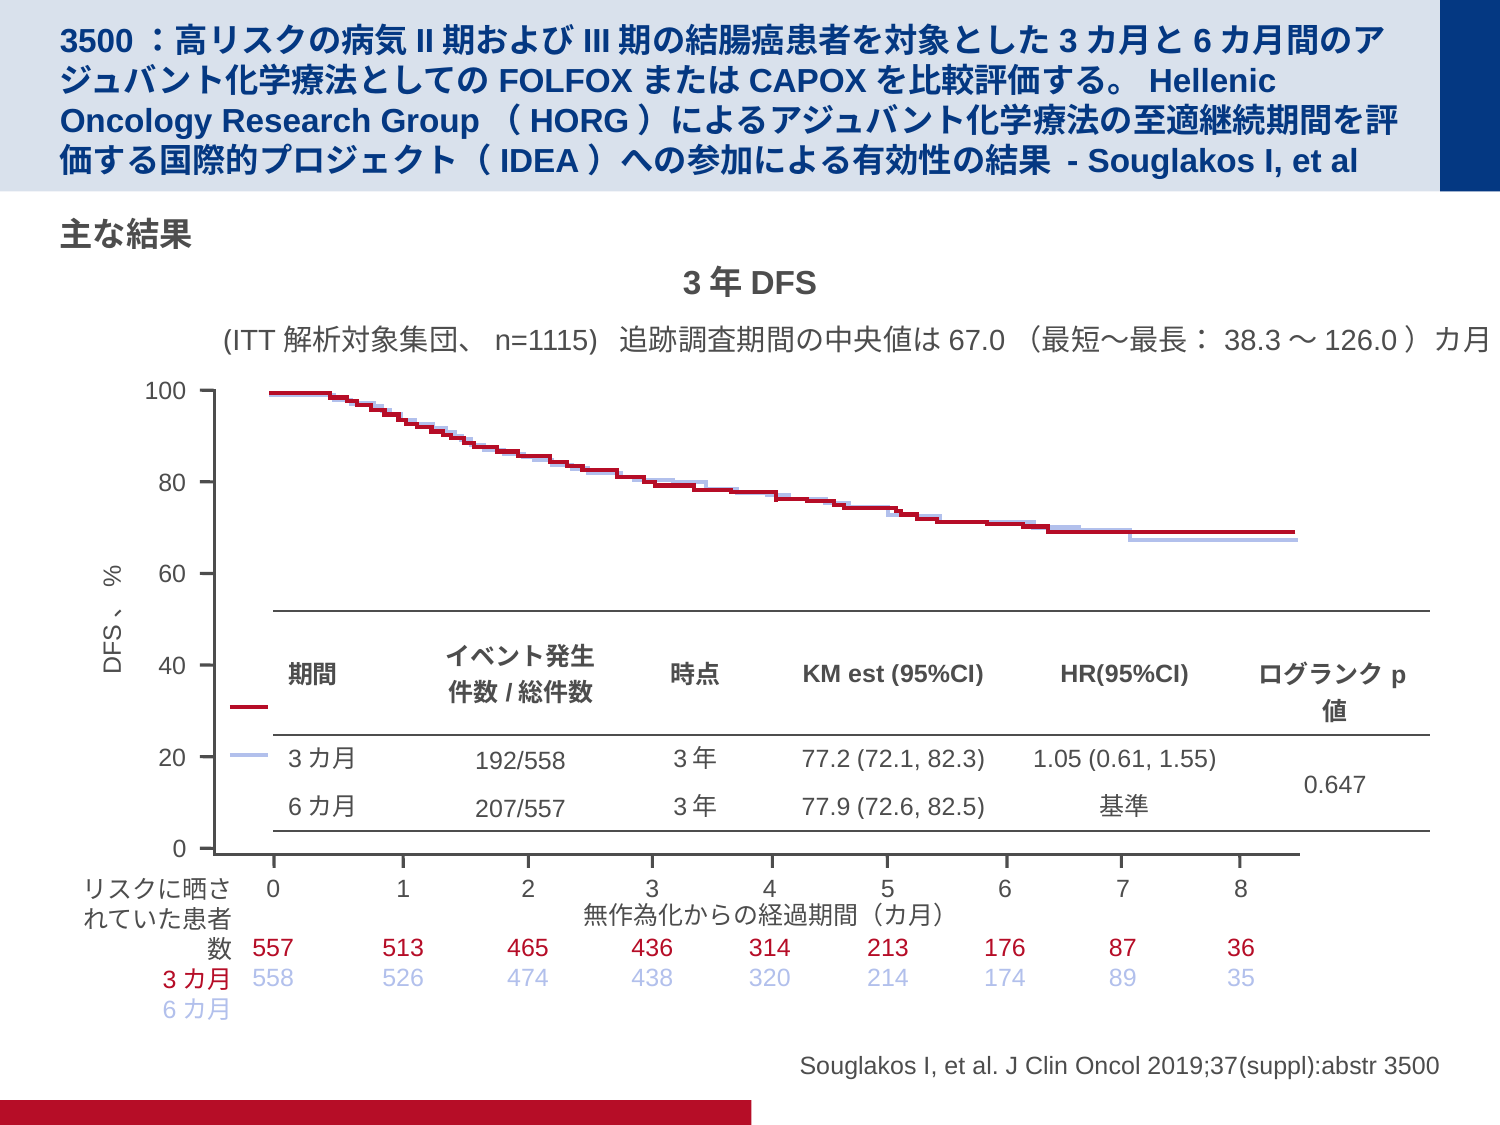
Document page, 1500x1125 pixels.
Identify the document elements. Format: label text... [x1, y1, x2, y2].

title 3500：高リスクの病気II期およびIII期の結腸癌患者を対象とした3カ月と6カ月間のアジュバント化学療法としてのFOLFOXまたはCAPOXを比較評価する。Hellenic Oncology Research Group（HORG）によるアジュバント化学療法の至適継続期間を評価する国際的プロジェクト（IDEA）への参加による有効性の結果 - Souglakos I, et al [59, 29, 1412, 162]
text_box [47, 314, 1462, 1003]
list Souglakos I, et al. J Clin Oncol 2019;37(suppl):abstr 3500 [737, 1010, 1441, 1080]
list 主な結果 3年DFS [59, 205, 1441, 312]
